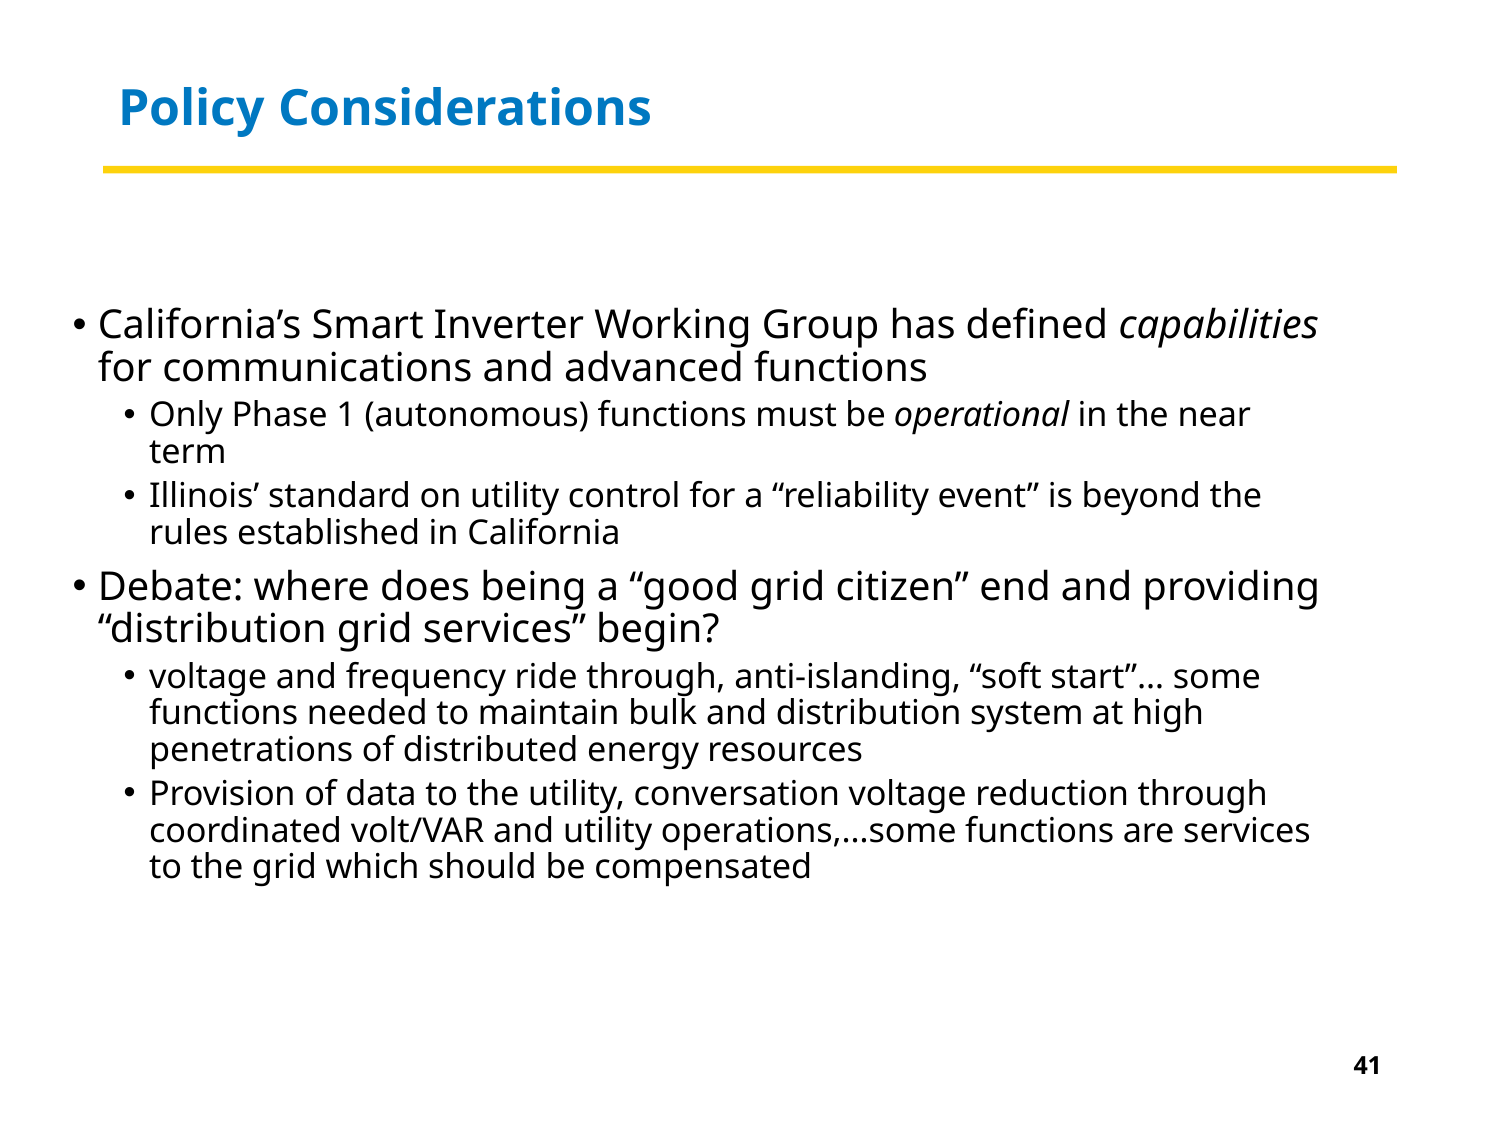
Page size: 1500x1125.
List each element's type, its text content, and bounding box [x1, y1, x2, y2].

title Policy Considerations [103, 52, 1397, 167]
list California’s Smart Inverter Working Group has defined capabilities for communications and advanced functions Only Phase 1 (autonomous) functions must be operational in the near term Illinois’ standard on utility control for a “reliability event” is beyond the rules established in California Debate: where does being a “good grid citizen” end and providing “distribution grid services” begin? voltage and frequency ride through, anti-islanding, “soft start”… some functions needed to maintain bulk and distribution system at high penetrations of distributed energy resources Provision of data to the utility, conversation voltage reduction through coordinated volt/VAR and utility operations,…some functions are services to the grid which should be compensated [57, 297, 1352, 901]
slide_number 41 [1059, 1042, 1397, 1103]
